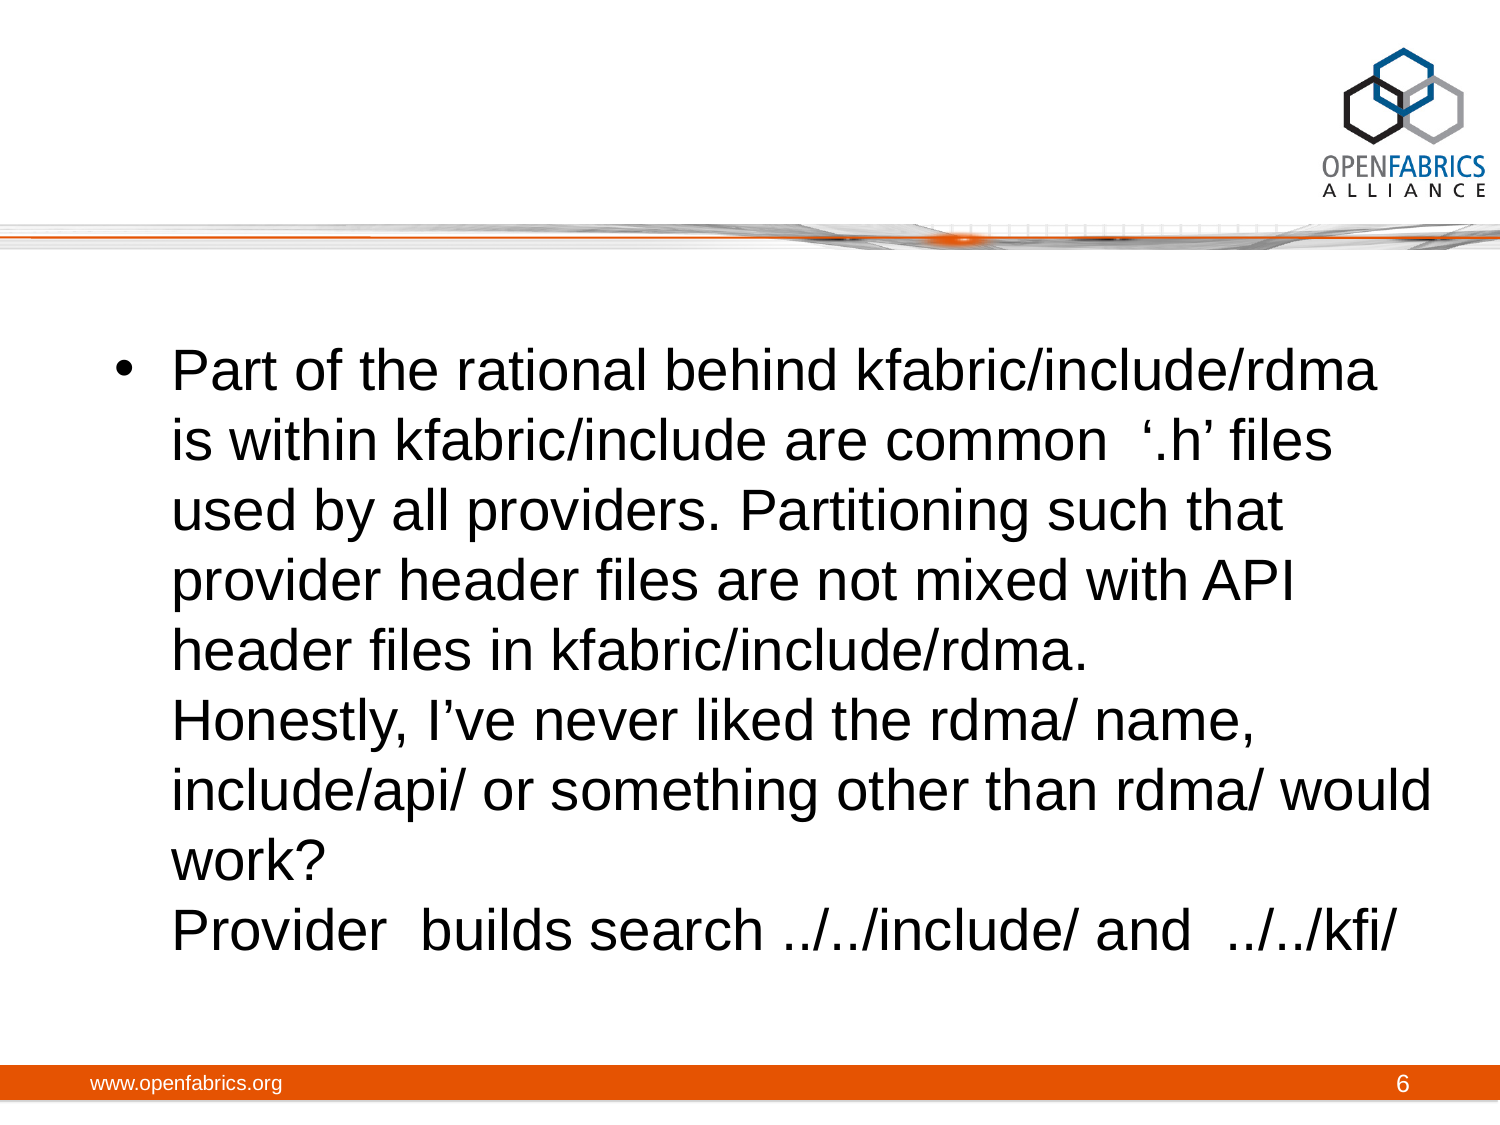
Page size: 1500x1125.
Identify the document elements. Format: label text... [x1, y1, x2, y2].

picture [0, 239, 1500, 250]
picture [1312, 37, 1494, 219]
list Part of the rational behind kfabric/include/rdma is within kfabric/include are common ‘.h’ files used by all providers. Partitioning such that provider header files are not mixed with API header files in kfabric/include/rdma. Honestly, I’ve never liked the rdma/ name, include/api/ or something other than rdma/ would work? Provider builds search ../../include/ and ../../kfi/ [99, 324, 1450, 1088]
slide_number 6 [1074, 1052, 1425, 1113]
footer www.openfabrics.org [75, 1052, 550, 1113]
picture [0, 224, 1500, 236]
